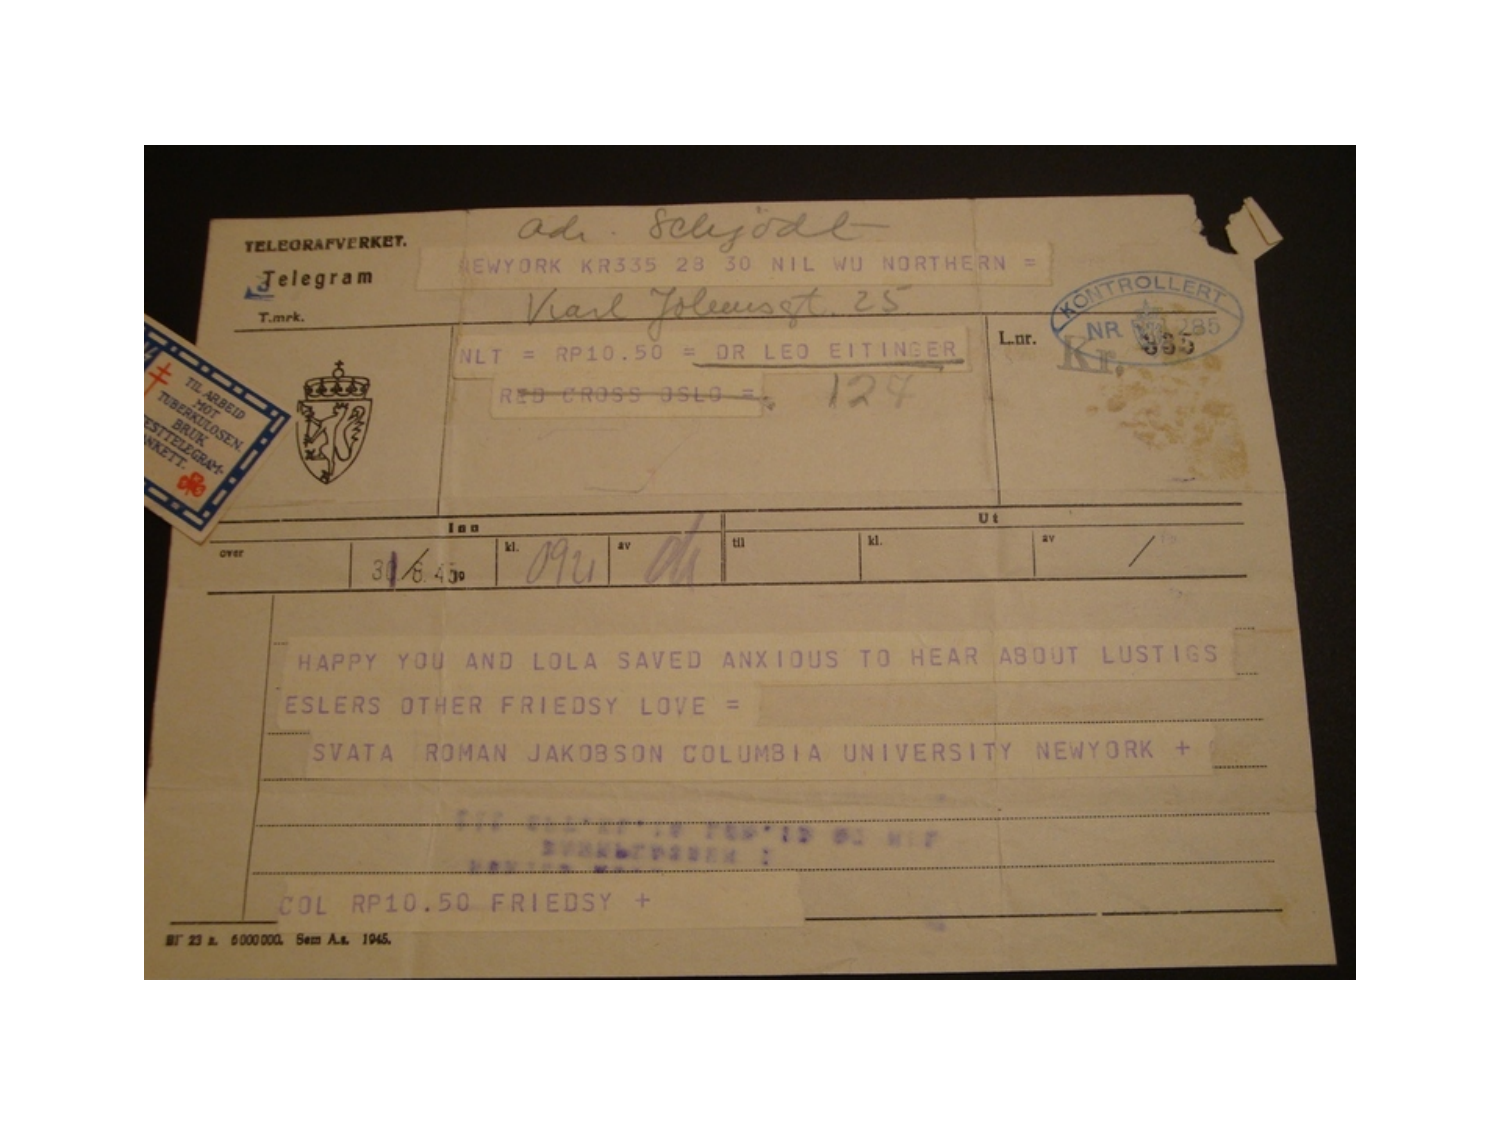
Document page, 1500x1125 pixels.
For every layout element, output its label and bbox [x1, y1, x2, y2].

picture [144, 145, 1356, 980]
